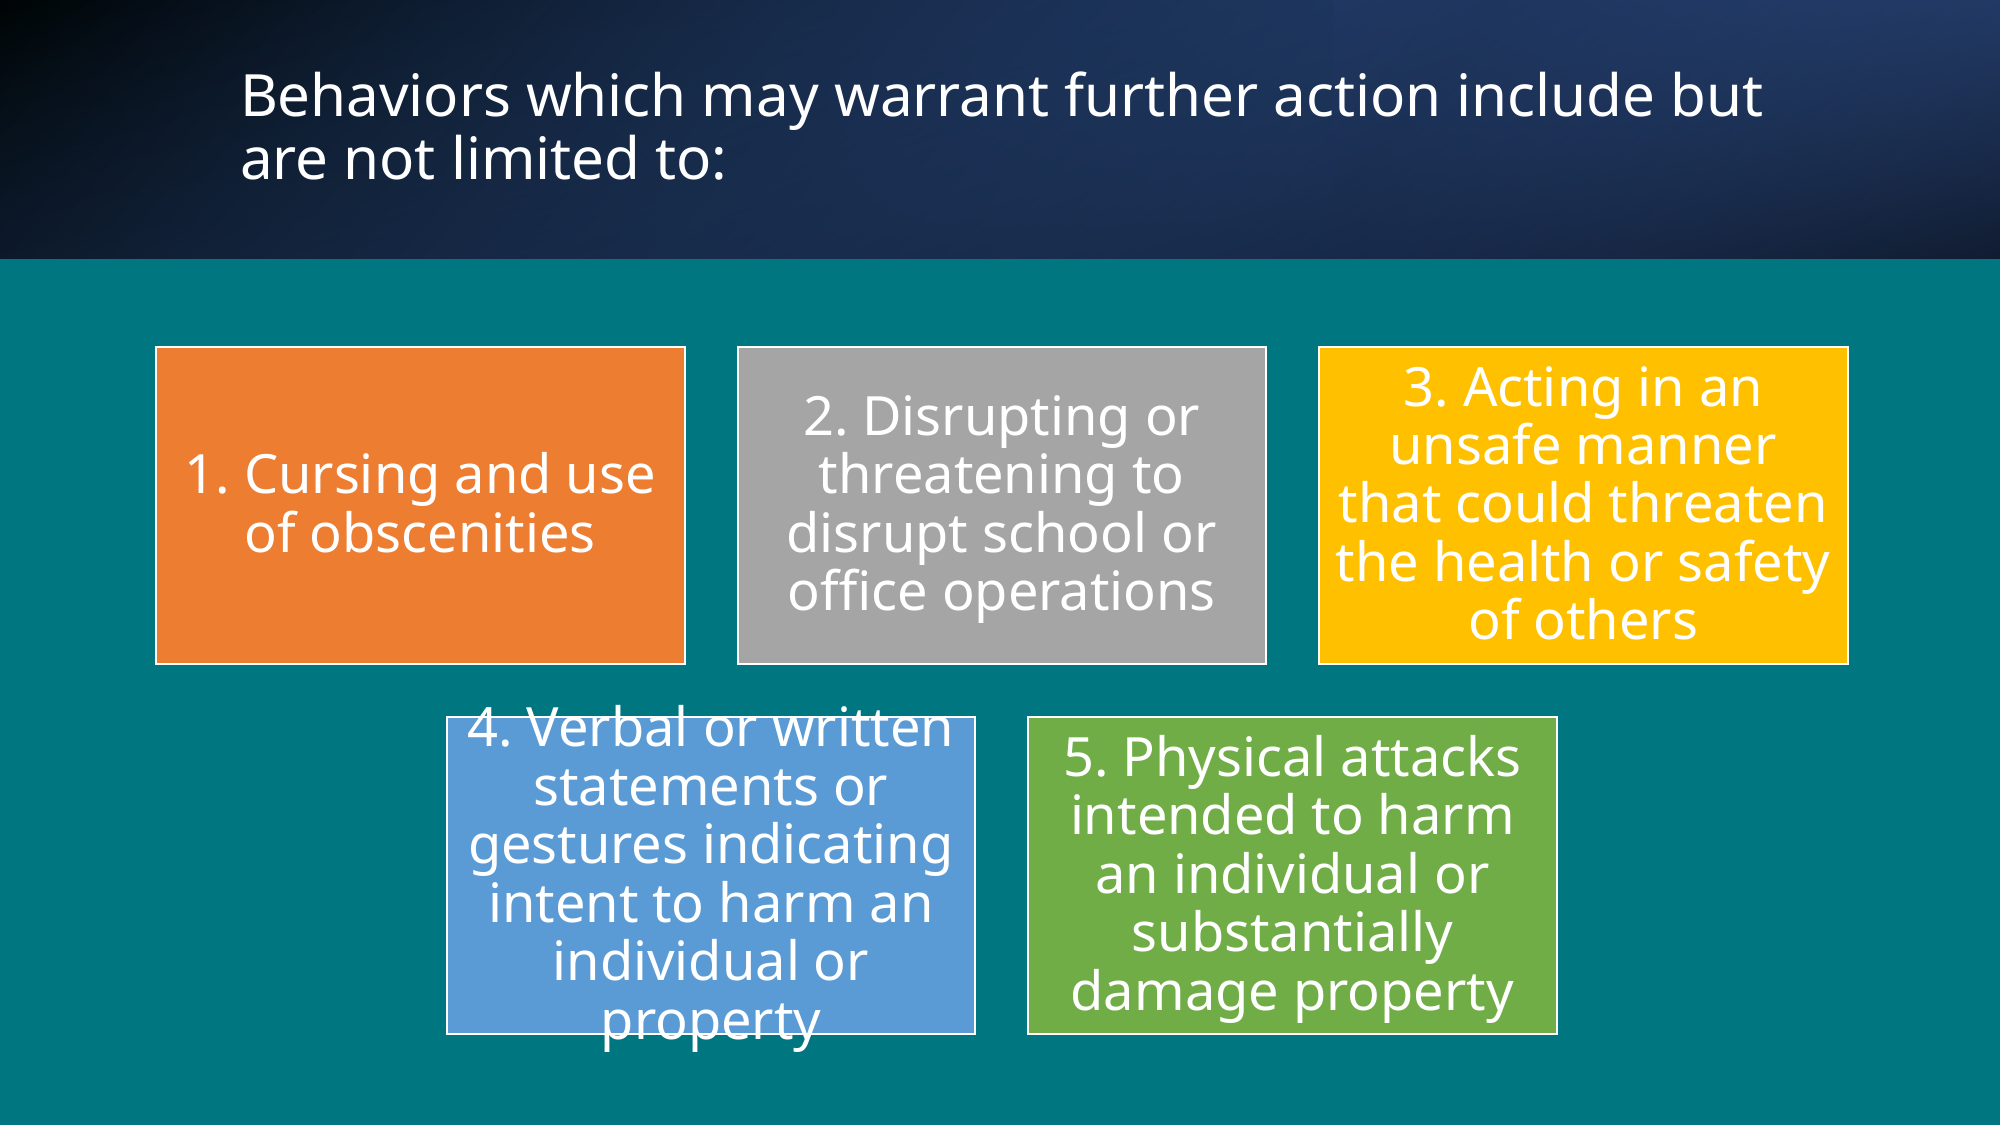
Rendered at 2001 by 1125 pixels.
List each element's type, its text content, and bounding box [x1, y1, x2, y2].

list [105, 346, 1899, 1035]
text_box [0, 0, 2000, 260]
title Behaviors which may warrant further action include but are not limited to: [225, 57, 1873, 202]
text_box [0, 260, 2000, 1125]
